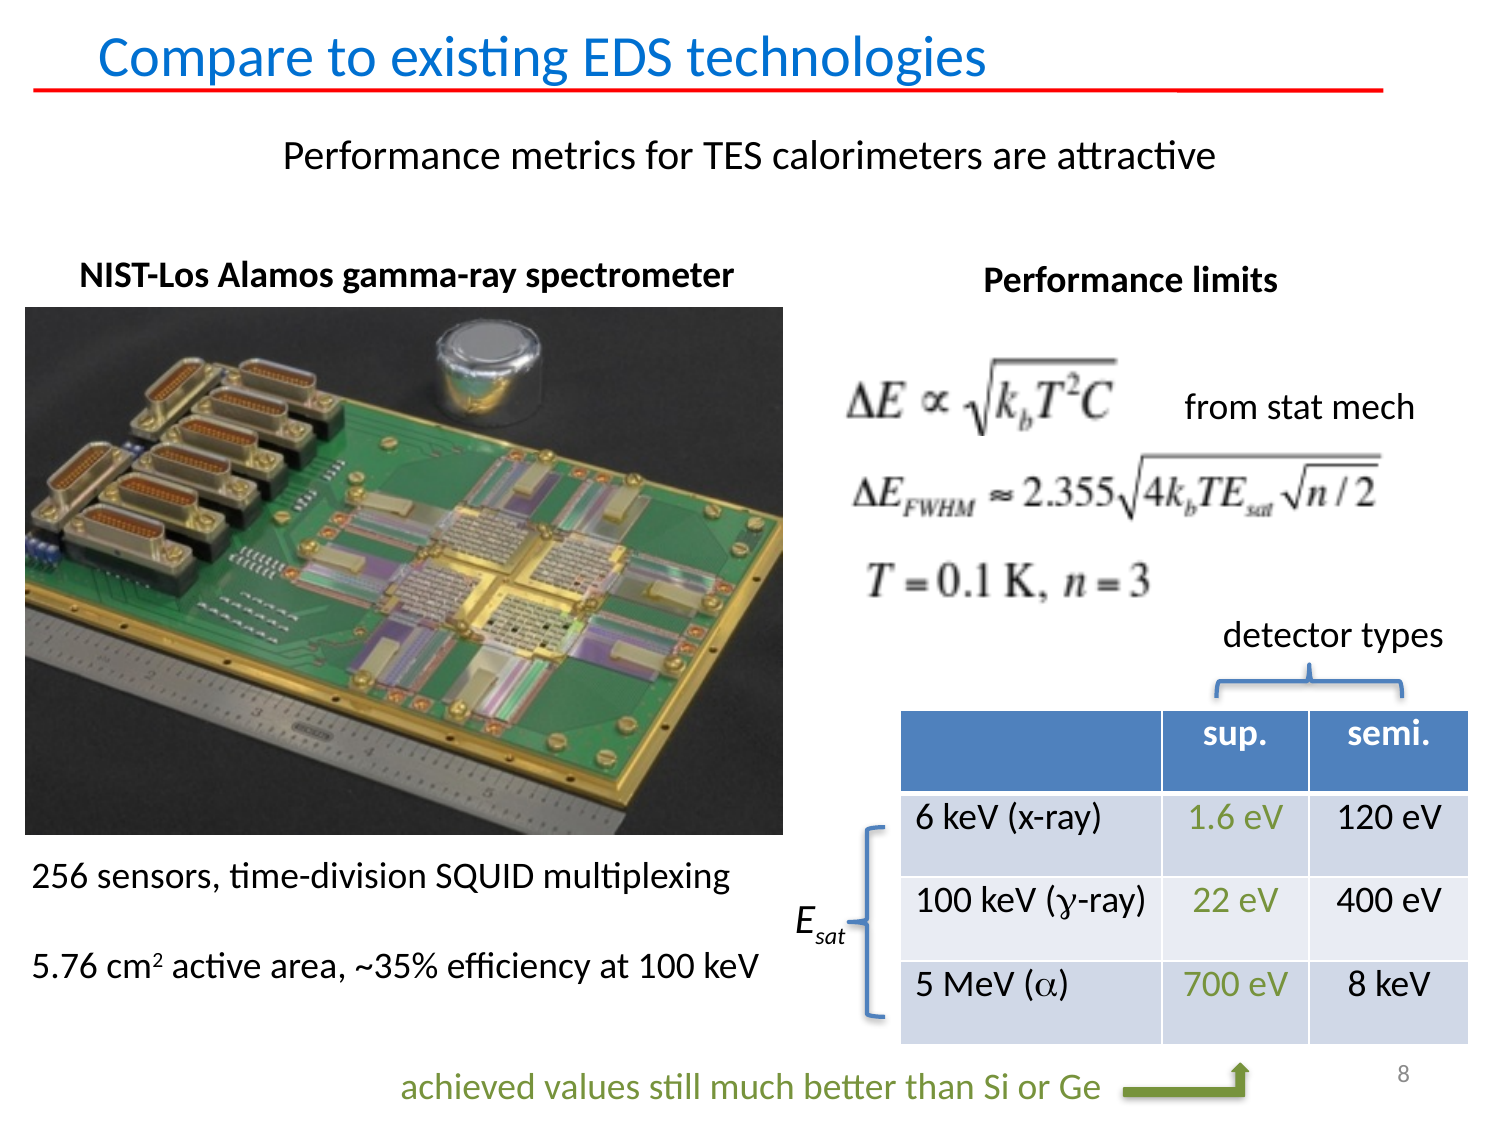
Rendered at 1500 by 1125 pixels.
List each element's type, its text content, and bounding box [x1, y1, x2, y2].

table_cell 8 keV [1310, 962, 1468, 1044]
table_cell 700 eV [1163, 962, 1308, 1042]
text_box Performance metrics for TES calorimeters are attractive [0, 120, 1500, 185]
table_header sup. [1163, 711, 1308, 791]
text_box [1214, 662, 1405, 699]
table_cell 1.6 eV [1163, 796, 1308, 876]
slide_number 8 [1074, 1042, 1425, 1103]
text_box Esat [780, 884, 860, 957]
table_cell 400 eV [1310, 878, 1468, 960]
text_box detector types [1208, 602, 1460, 663]
text_box NIST-Los Alamos gamma-ray spectrometer [64, 242, 751, 303]
picture [25, 307, 841, 835]
text_box 256 sensors, time-division SQUID multiplexing 5.76 cm2 active area, ~35% efficiency at 100 keV [16, 843, 787, 994]
table_cell 120 eV [1310, 796, 1468, 876]
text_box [862, 555, 1152, 608]
text_box Compare to existing EDS technologies [83, 11, 1003, 96]
text_box from stat mech [1169, 374, 1431, 435]
text_box Performance limits [968, 248, 1294, 308]
table_cell 5 MeV (a) [901, 962, 1161, 1044]
table_cell 6 keV (x-ray) [901, 796, 1161, 876]
table_header [901, 711, 1161, 791]
table_cell 22 eV [1163, 878, 1308, 960]
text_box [839, 353, 1120, 436]
text_box [846, 825, 886, 1019]
text_box achieved values still much better than Si or Ge [385, 1054, 1118, 1114]
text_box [846, 446, 1387, 526]
table_header semi. [1310, 711, 1468, 791]
table_cell 100 keV (g-ray) [901, 878, 1161, 960]
